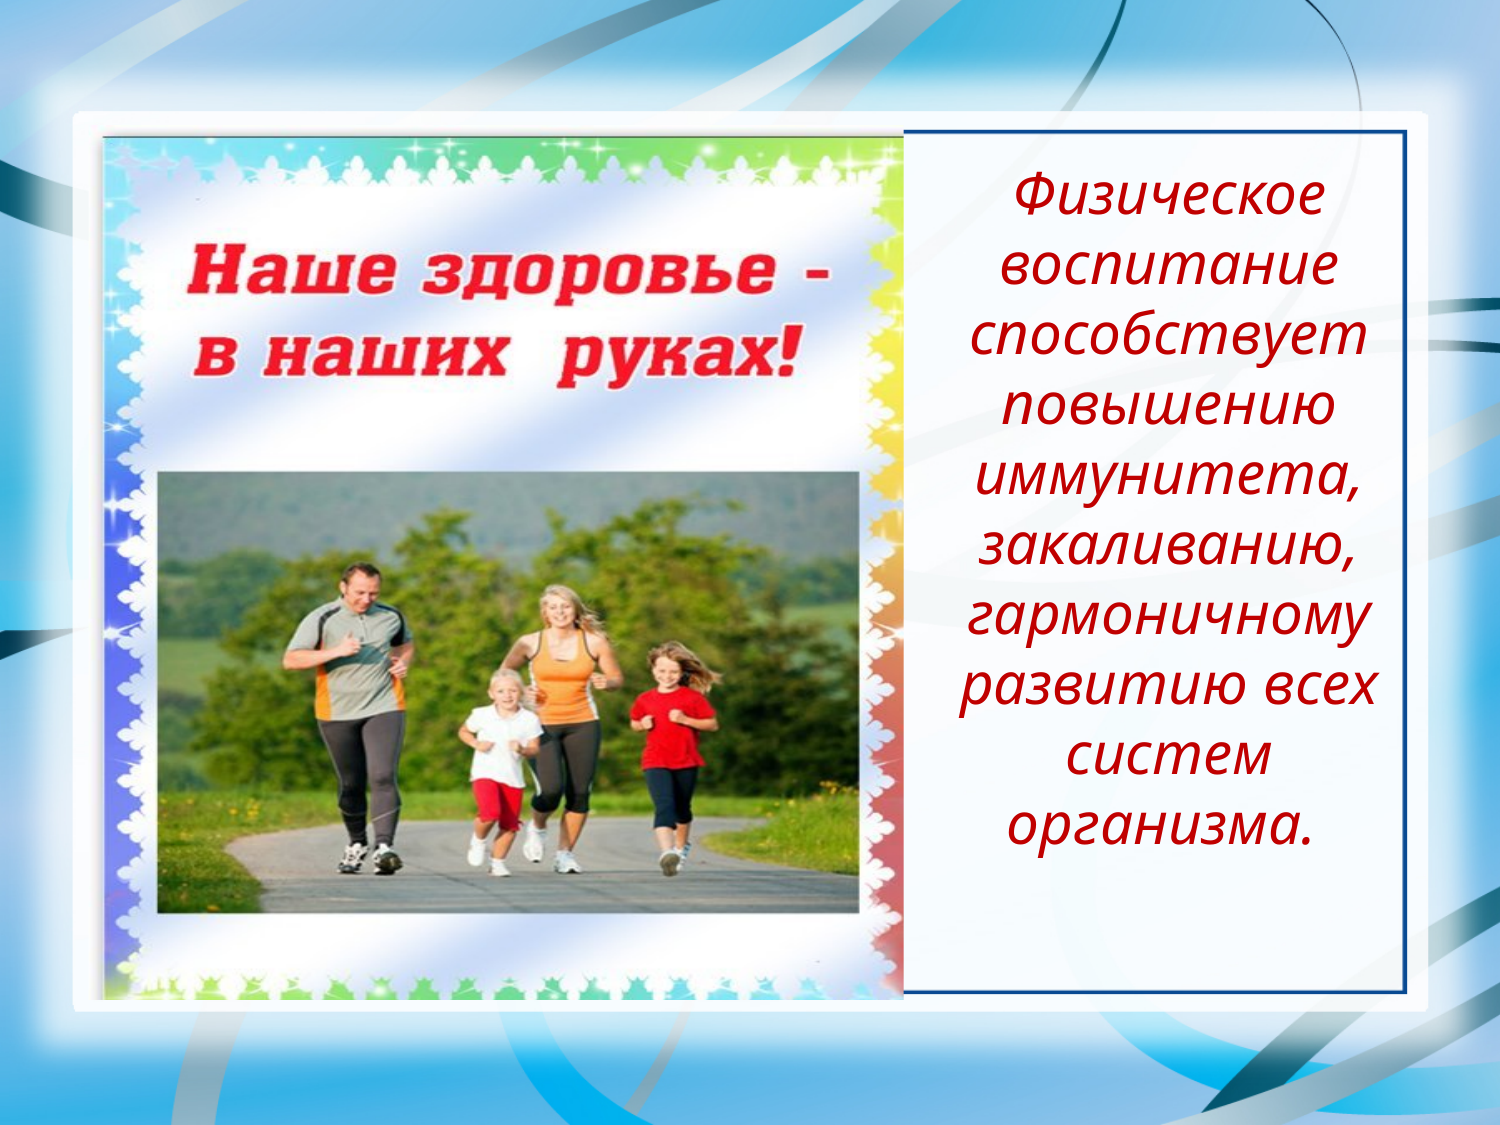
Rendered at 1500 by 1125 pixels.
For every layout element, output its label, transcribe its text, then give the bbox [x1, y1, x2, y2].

text_box Физическое воспитание способствует повышению иммунитета, закаливанию, гармоничному развитию всех систем организма. [908, 148, 1436, 909]
picture [0, 0, 1500, 1125]
